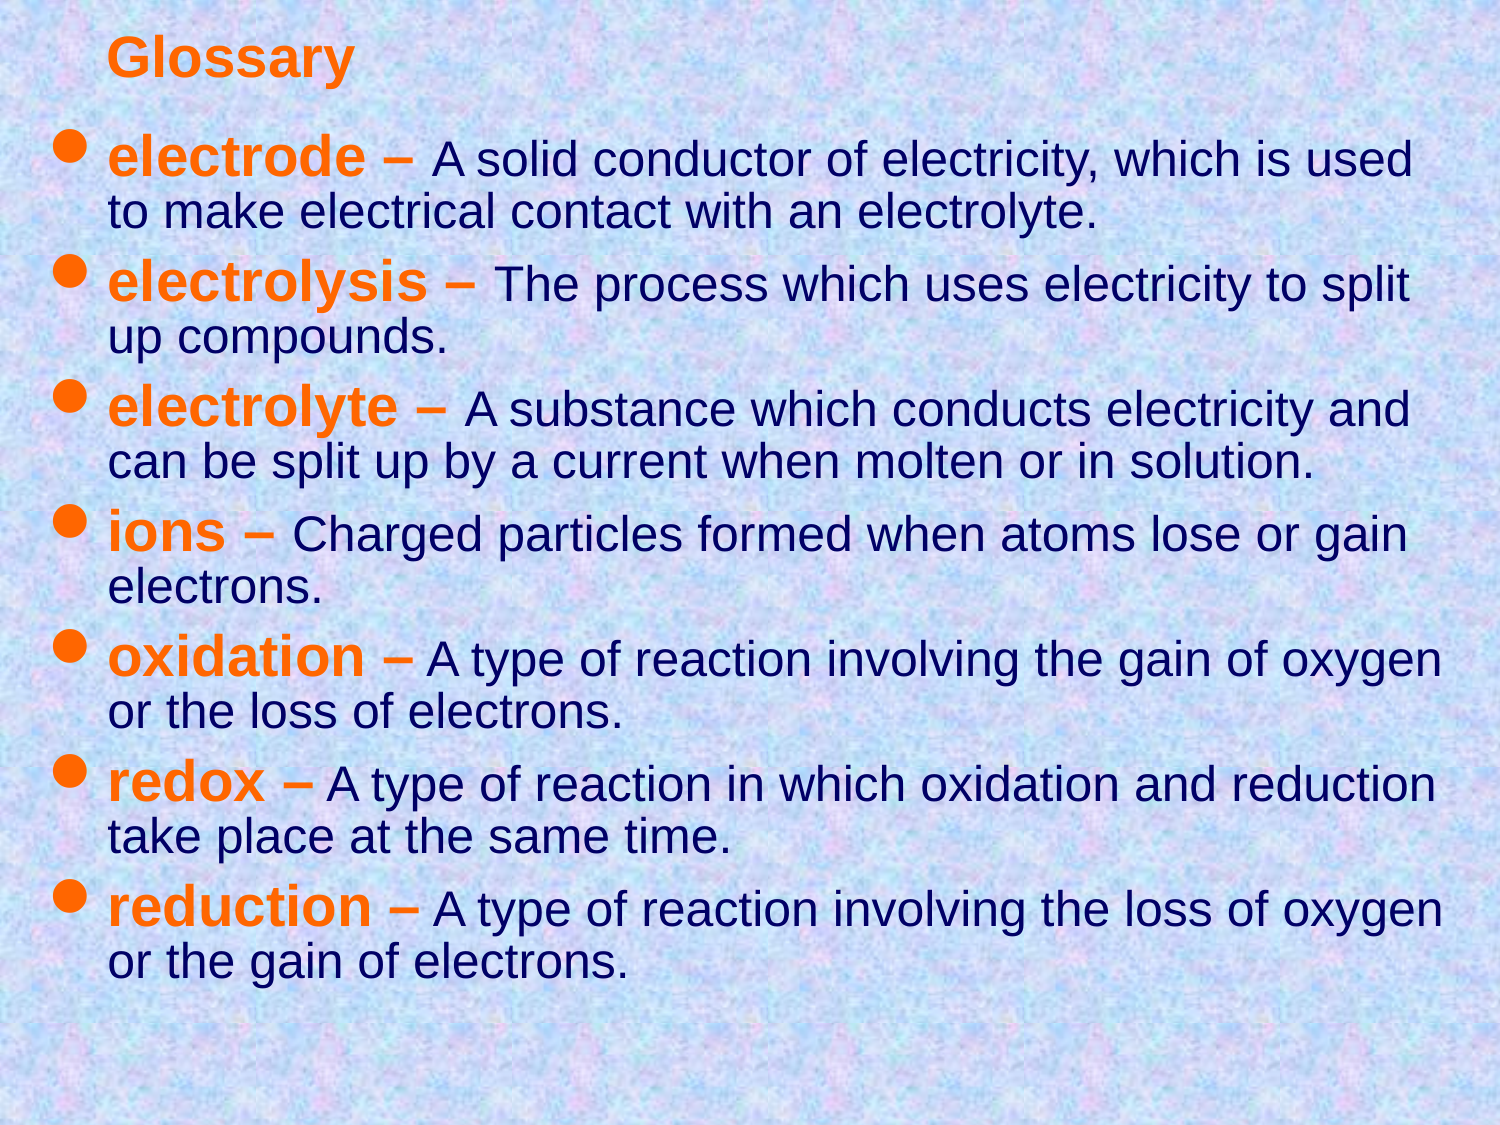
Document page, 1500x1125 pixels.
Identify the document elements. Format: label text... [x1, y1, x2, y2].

title Glossary [91, 8, 1280, 99]
text_box electrode – A solid conductor of electricity, which is used to make electrical contact with an electrolyte. electrolysis – The process which uses electricity to split up compounds. electrolyte – A substance which conducts electricity and can be split up by a current when molten or in solution. ions – Charged particles formed when atoms lose or gain electrons. oxidation – A type of reaction involving the gain of oxygen or the loss of electrons. redox – A type of reaction in which oxidation and reduction take place at the same time. reduction – A type of reaction involving the loss of oxygen or the gain of electrons. [33, 121, 1468, 997]
picture [0, 0, 1500, 1125]
